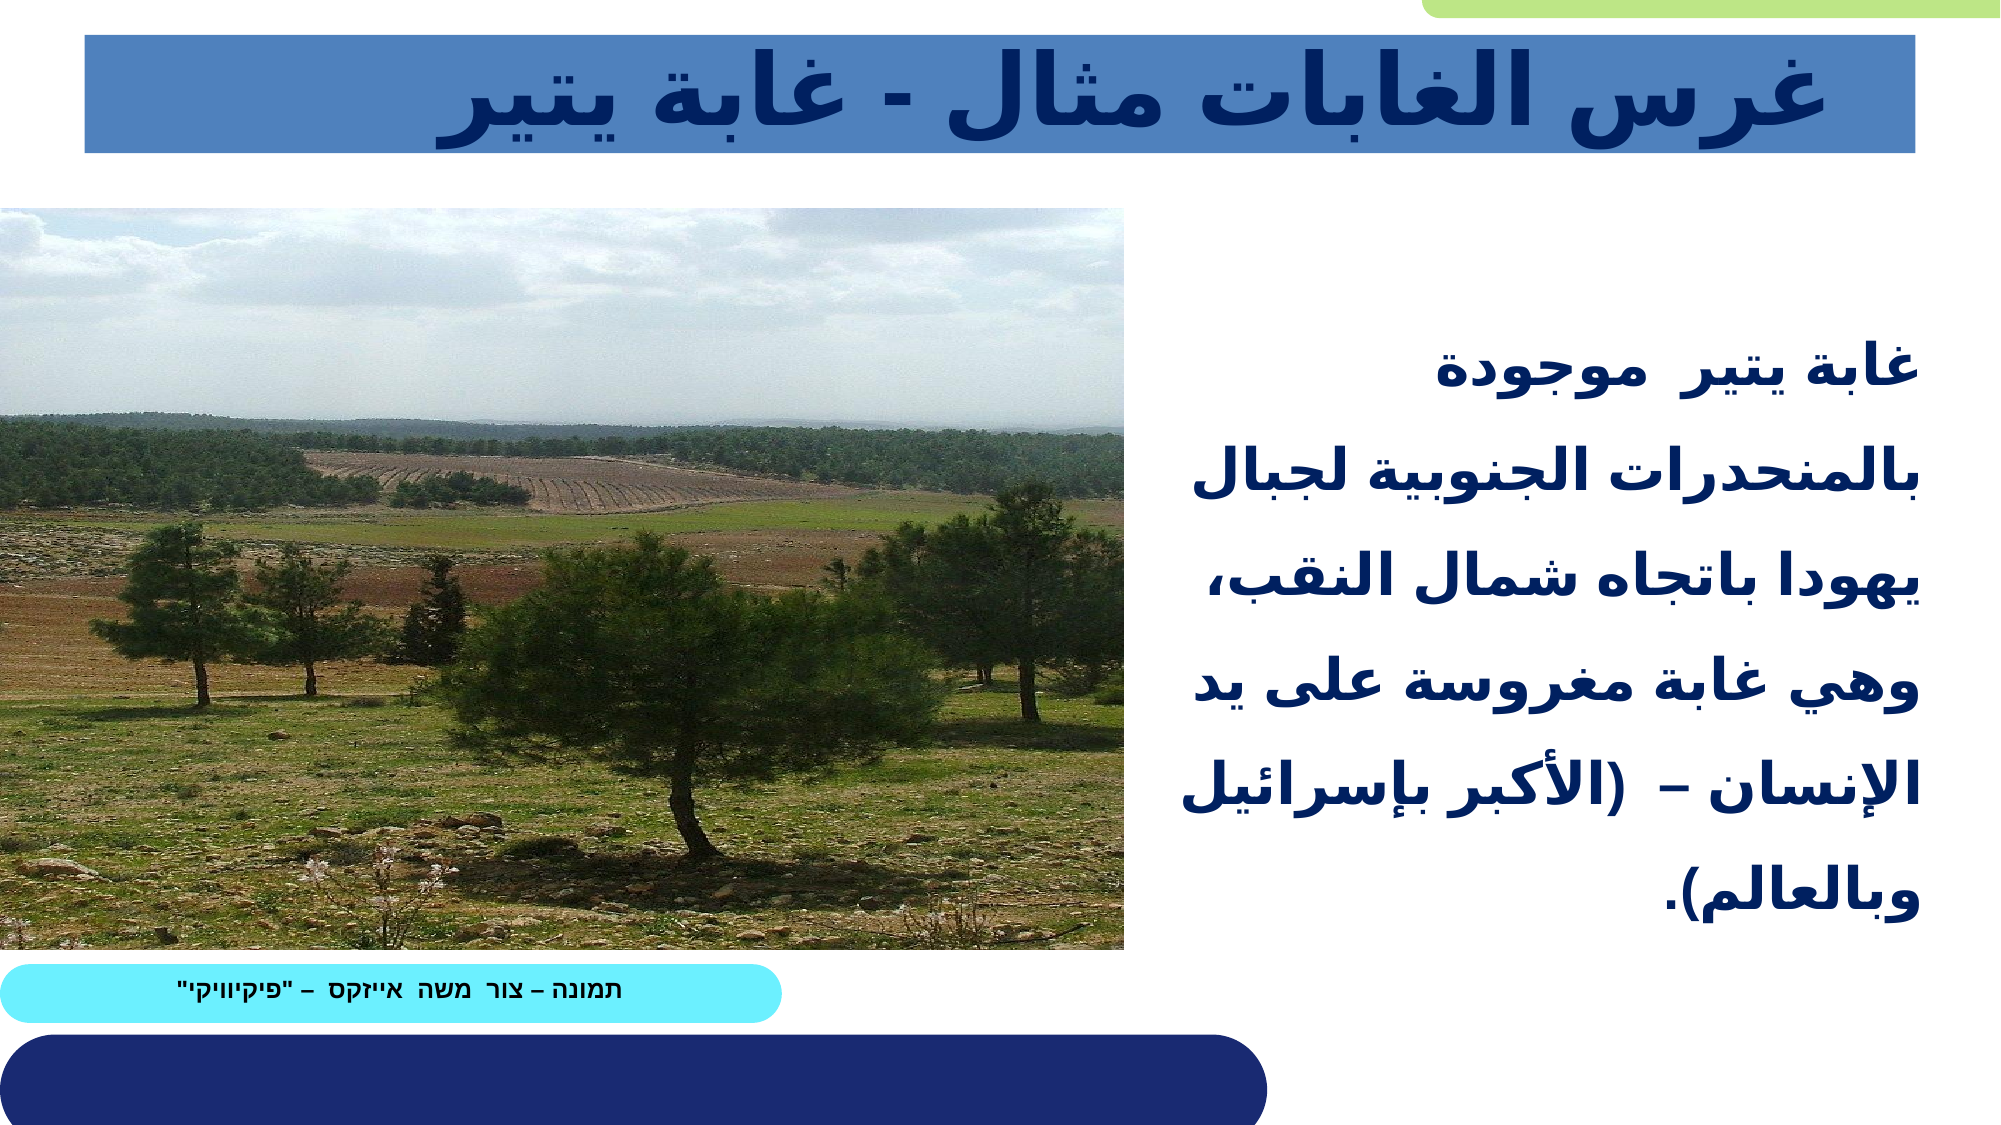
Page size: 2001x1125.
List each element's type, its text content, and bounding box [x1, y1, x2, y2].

title غرس الغابات مثال - غابة يتير [84, 34, 1916, 154]
text_box غابة يتير موجودة بالمنحدرات الجنوبية لجبال يهودا باتجاه شمال النقب، وهي غابة مغروسة على يد الإنسان – (الأكبر بإسرائيل وبالعالم). [1147, 284, 1939, 707]
text_box תמונה – צור משה אייזקס – "פיקיוויקי" [36, 965, 639, 1012]
picture [0, 208, 1124, 950]
